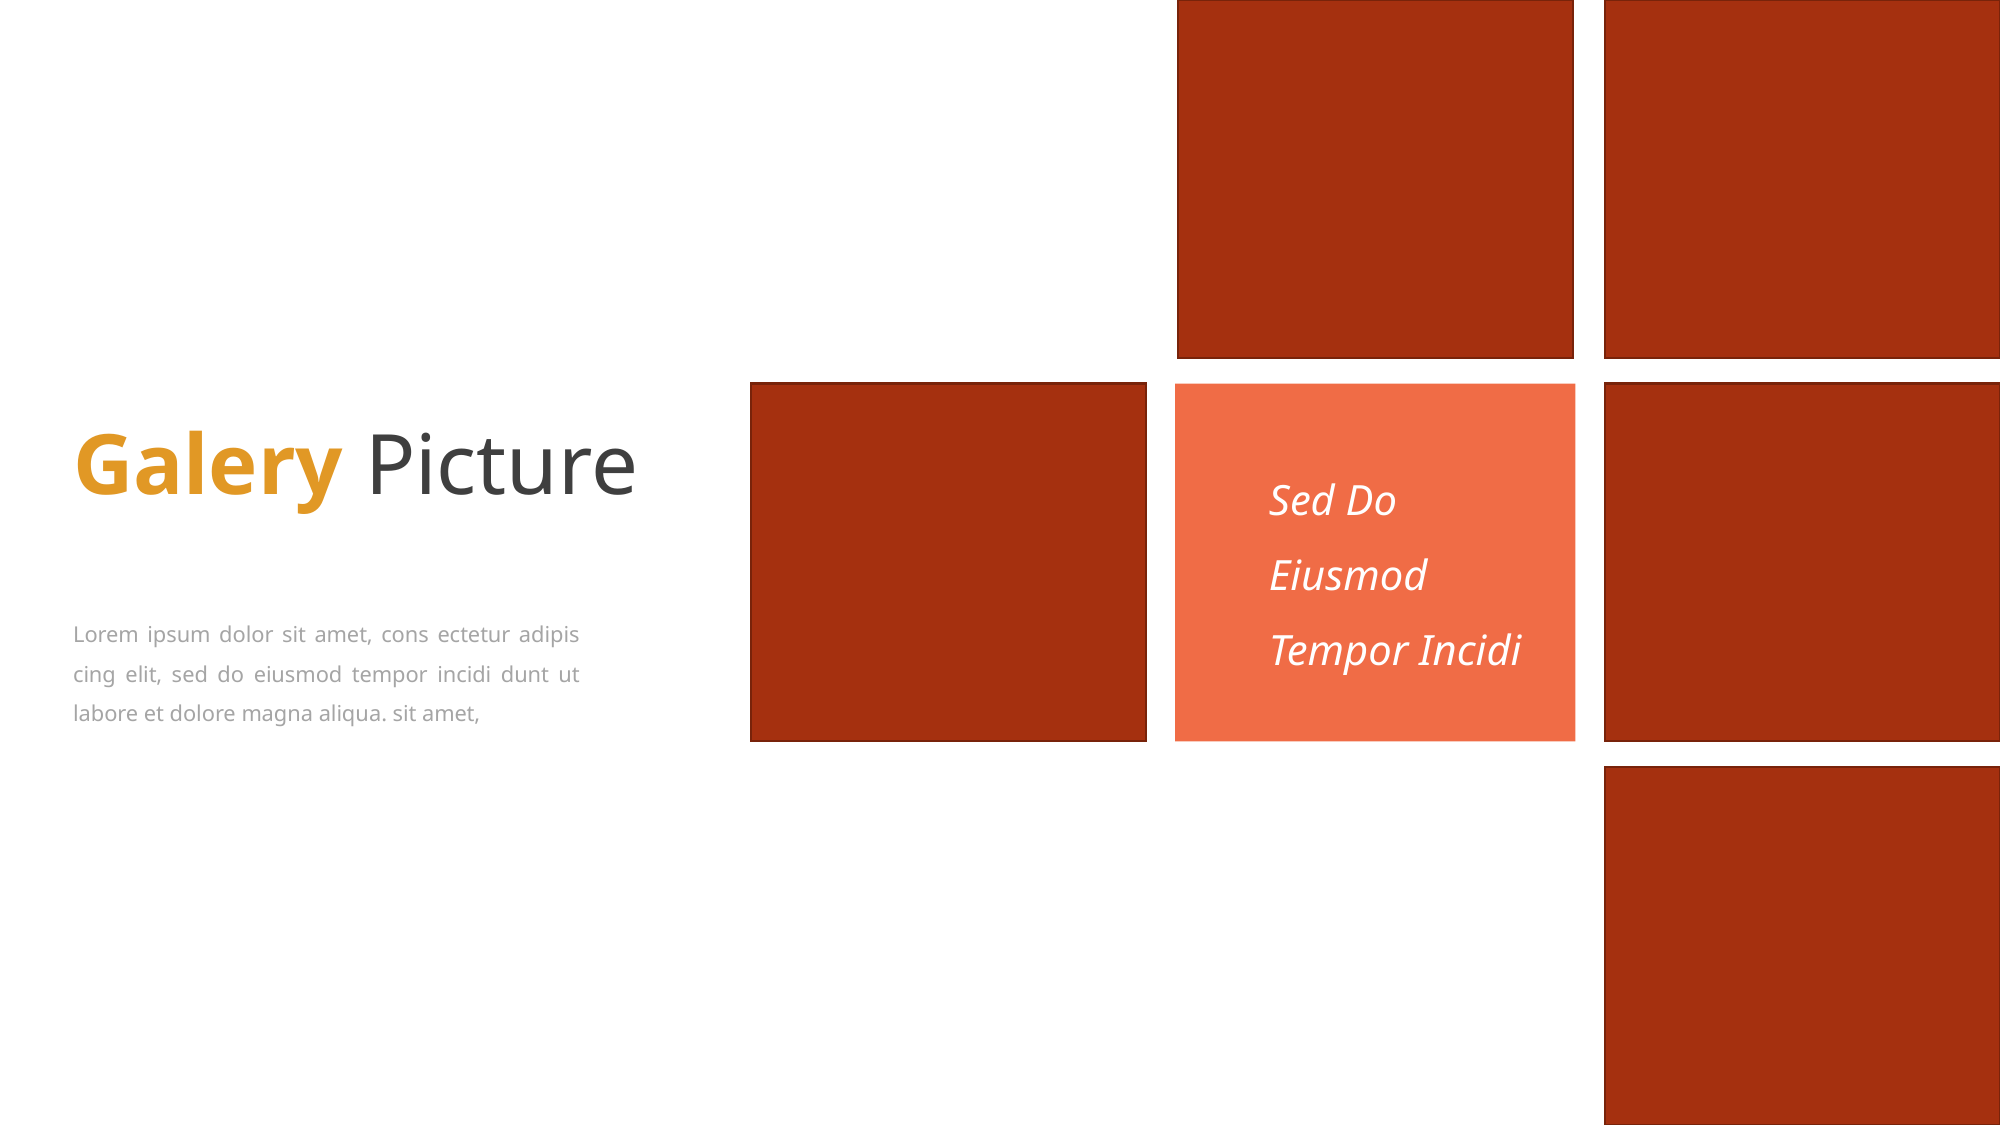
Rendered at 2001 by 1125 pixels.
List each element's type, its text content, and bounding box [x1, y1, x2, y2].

text_box Lorem ipsum dolor sit amet, cons ectetur adipis cing elit, sed do eiusmod tempor incidi dunt ut labore et dolore magna aliqua. sit amet, [58, 600, 596, 734]
text_box Sed Do Eiusmod Tempor Incidi [1253, 441, 1545, 682]
text_box [1605, 383, 2000, 742]
text_box [1605, 767, 2000, 1125]
text_box Galery Picture [58, 403, 694, 520]
text_box [1177, 0, 1573, 358]
text_box [750, 383, 1146, 742]
text_box [1605, 0, 2000, 358]
